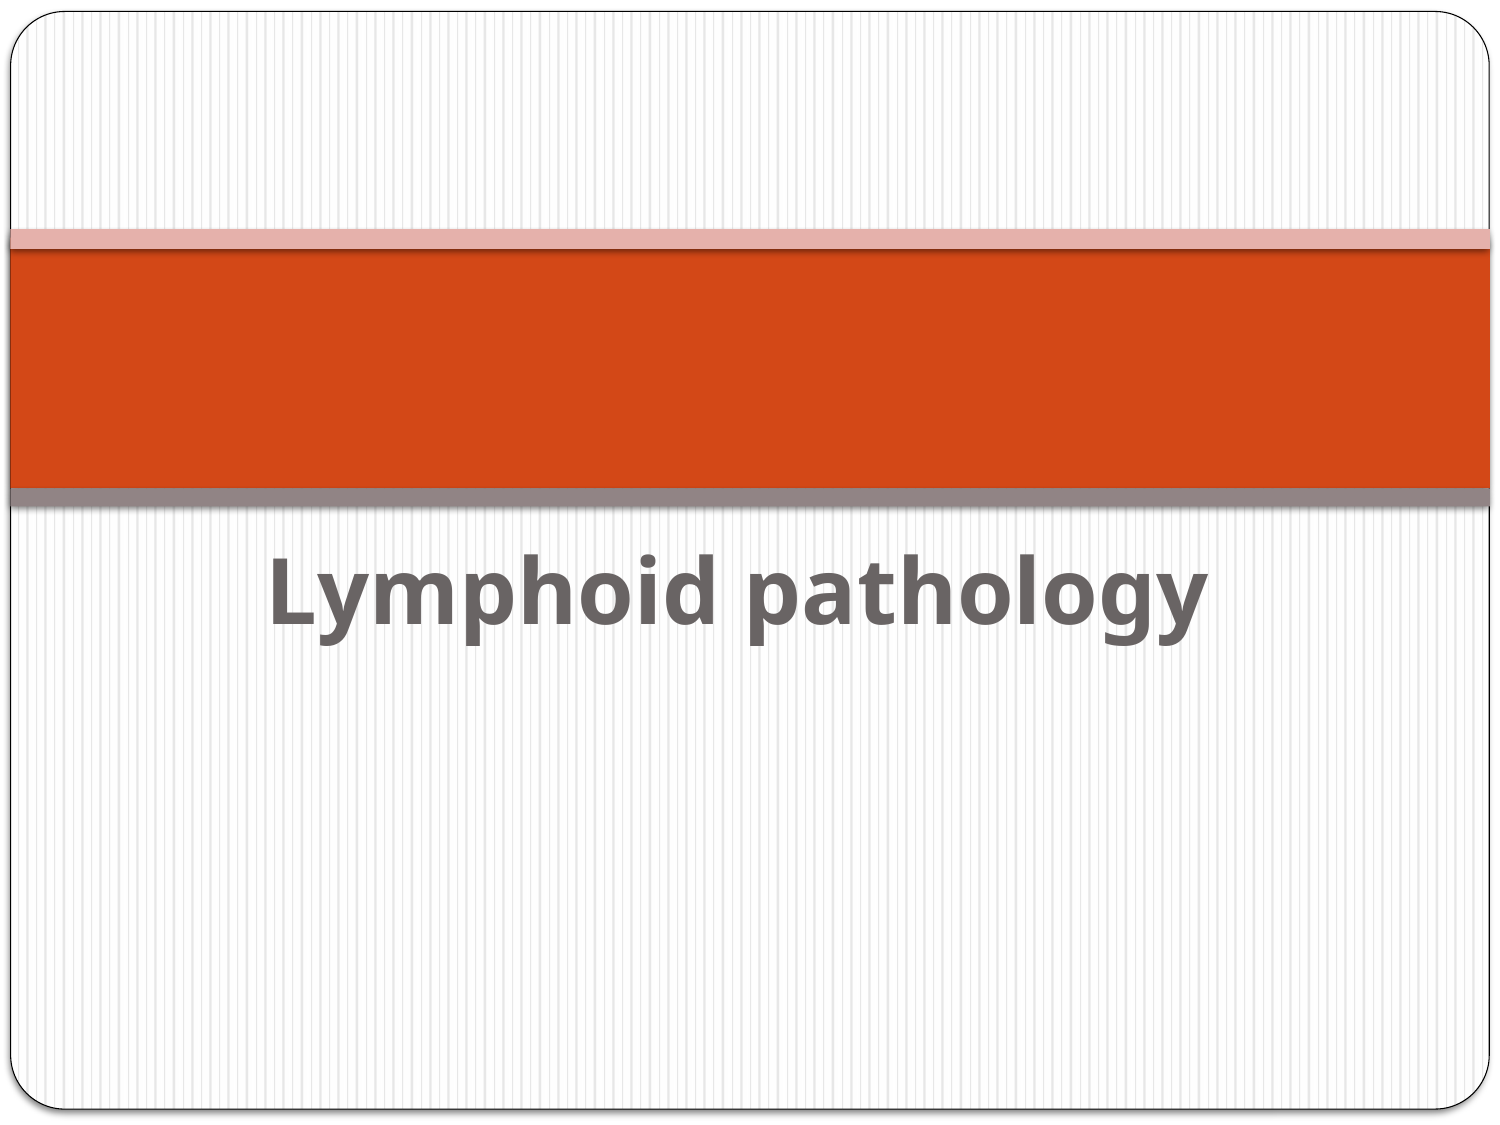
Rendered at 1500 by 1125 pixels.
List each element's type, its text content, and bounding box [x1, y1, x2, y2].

subtitle Lymphoid pathology [212, 524, 1263, 788]
